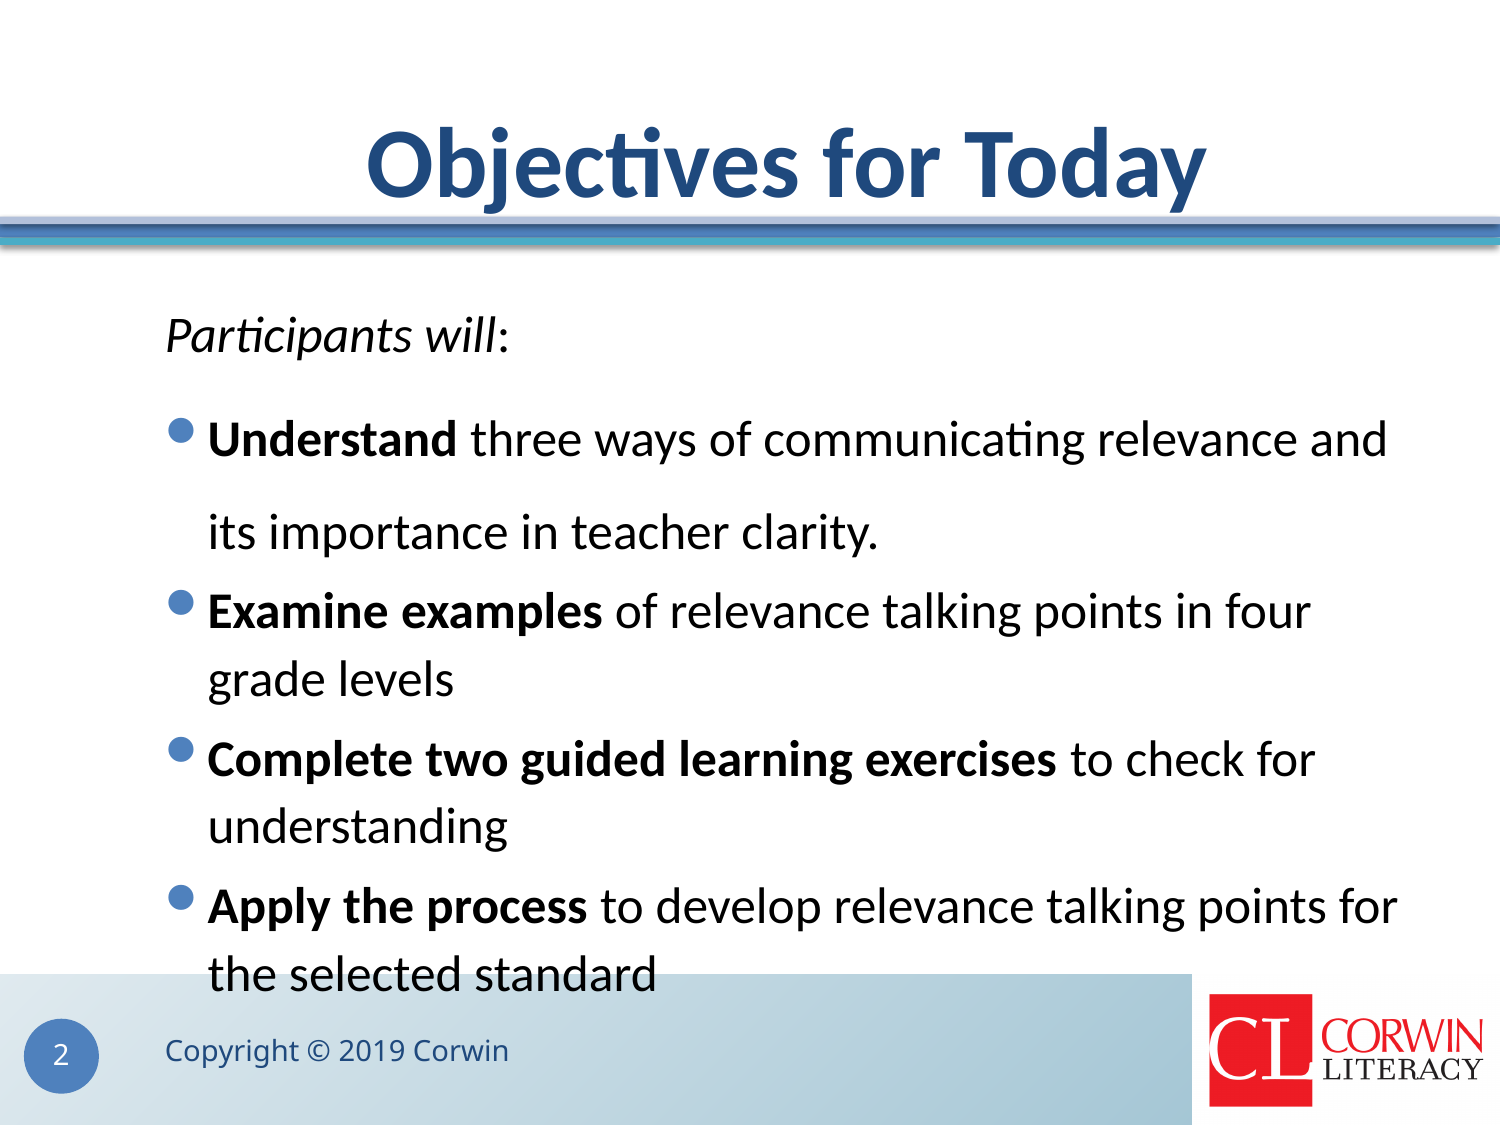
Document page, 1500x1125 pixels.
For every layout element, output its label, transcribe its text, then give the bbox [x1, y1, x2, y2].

list Participants will: Understand three ways of communicating relevance and its importance in teacher clarity. Examine examples of relevance talking points in four grade levels Complete two guided learning exercises to check for understanding Apply the process to develop relevance talking points for the selected standard [150, 262, 1425, 1013]
footer Copyright © 2019 Corwin [150, 1012, 800, 1088]
slide_number 2 [23, 1018, 99, 1094]
picture [1192, 974, 1500, 1125]
title Objectives for Today [150, 45, 1425, 233]
